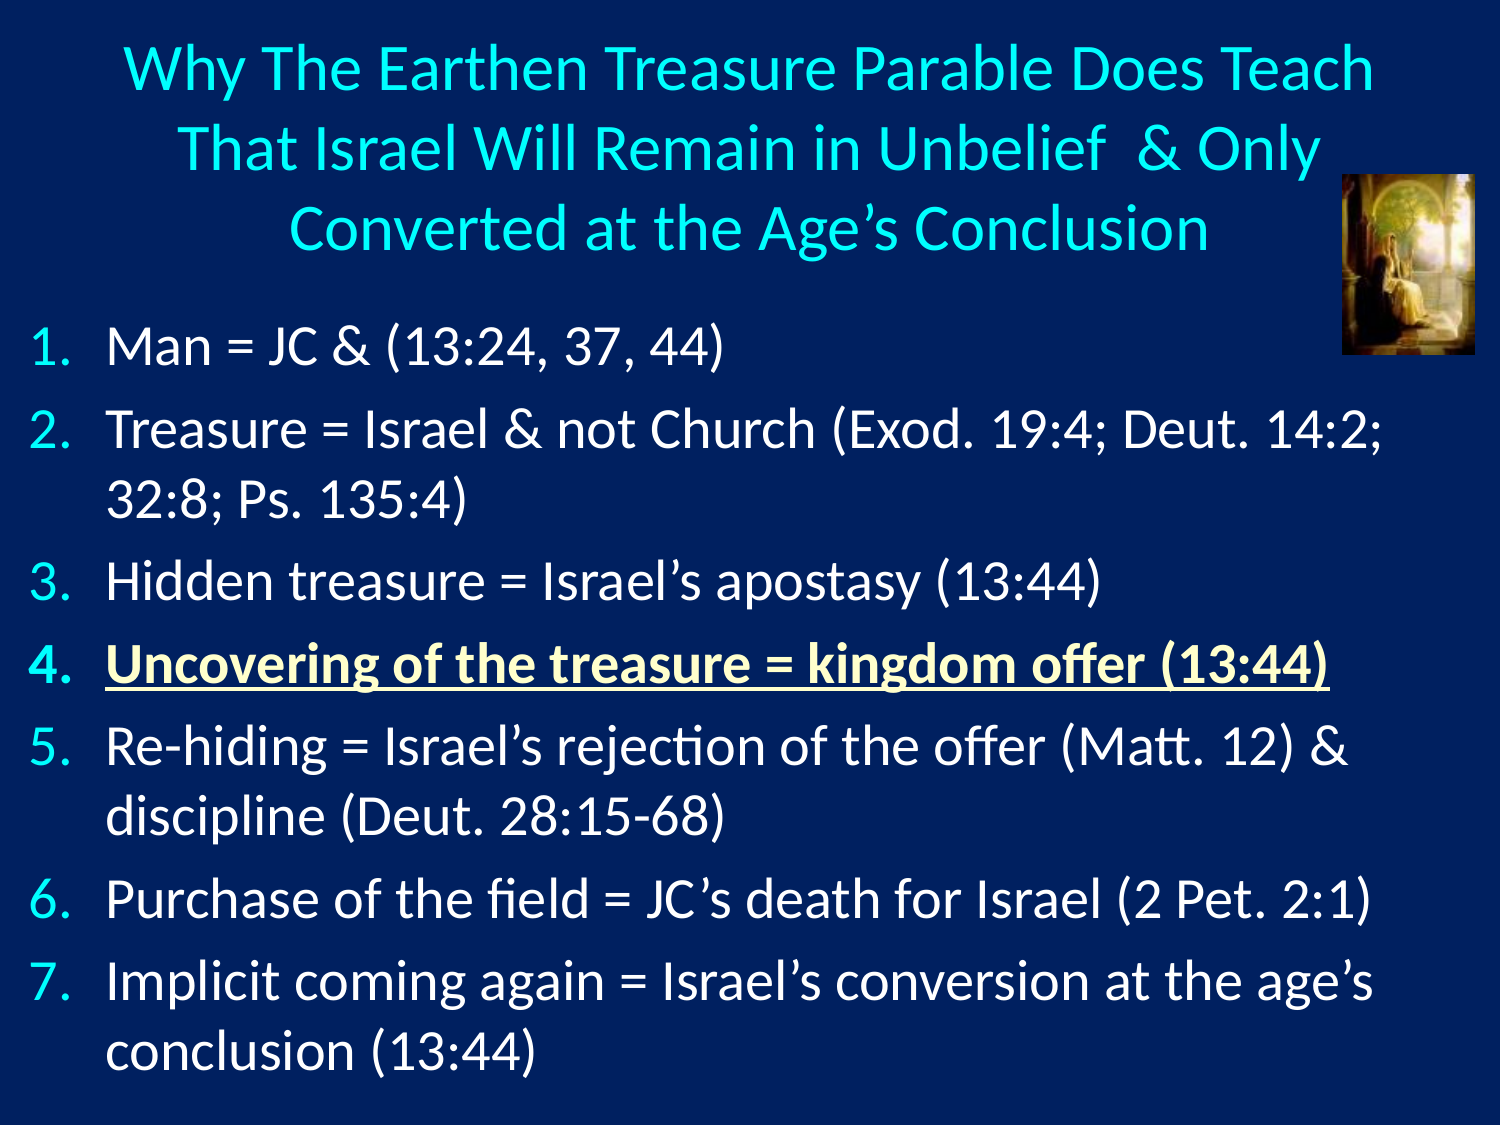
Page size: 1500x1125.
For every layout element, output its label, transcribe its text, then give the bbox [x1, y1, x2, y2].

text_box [1341, 174, 1476, 356]
list Man = JC & (13:24, 37, 44) Treasure = Israel & not Church (Exod. 19:4; Deut. 14:2; 32:8; Ps. 135:4) Hidden treasure = Israel’s apostasy (13:44) Uncovering of the treasure = kingdom offer (13:44) Re-hiding = Israel’s rejection of the offer (Matt. 12) & discipline (Deut. 28:15-68) Purchase of the field = JC’s death for Israel (2 Pet. 2:1) Implicit coming again = Israel’s conversion at the age’s conclusion (13:44) [13, 299, 1487, 1101]
title Why The Earthen Treasure Parable Does Teach That Israel Will Remain in Unbelief & Only Converted at the Age’s Conclusion [88, 37, 1411, 251]
